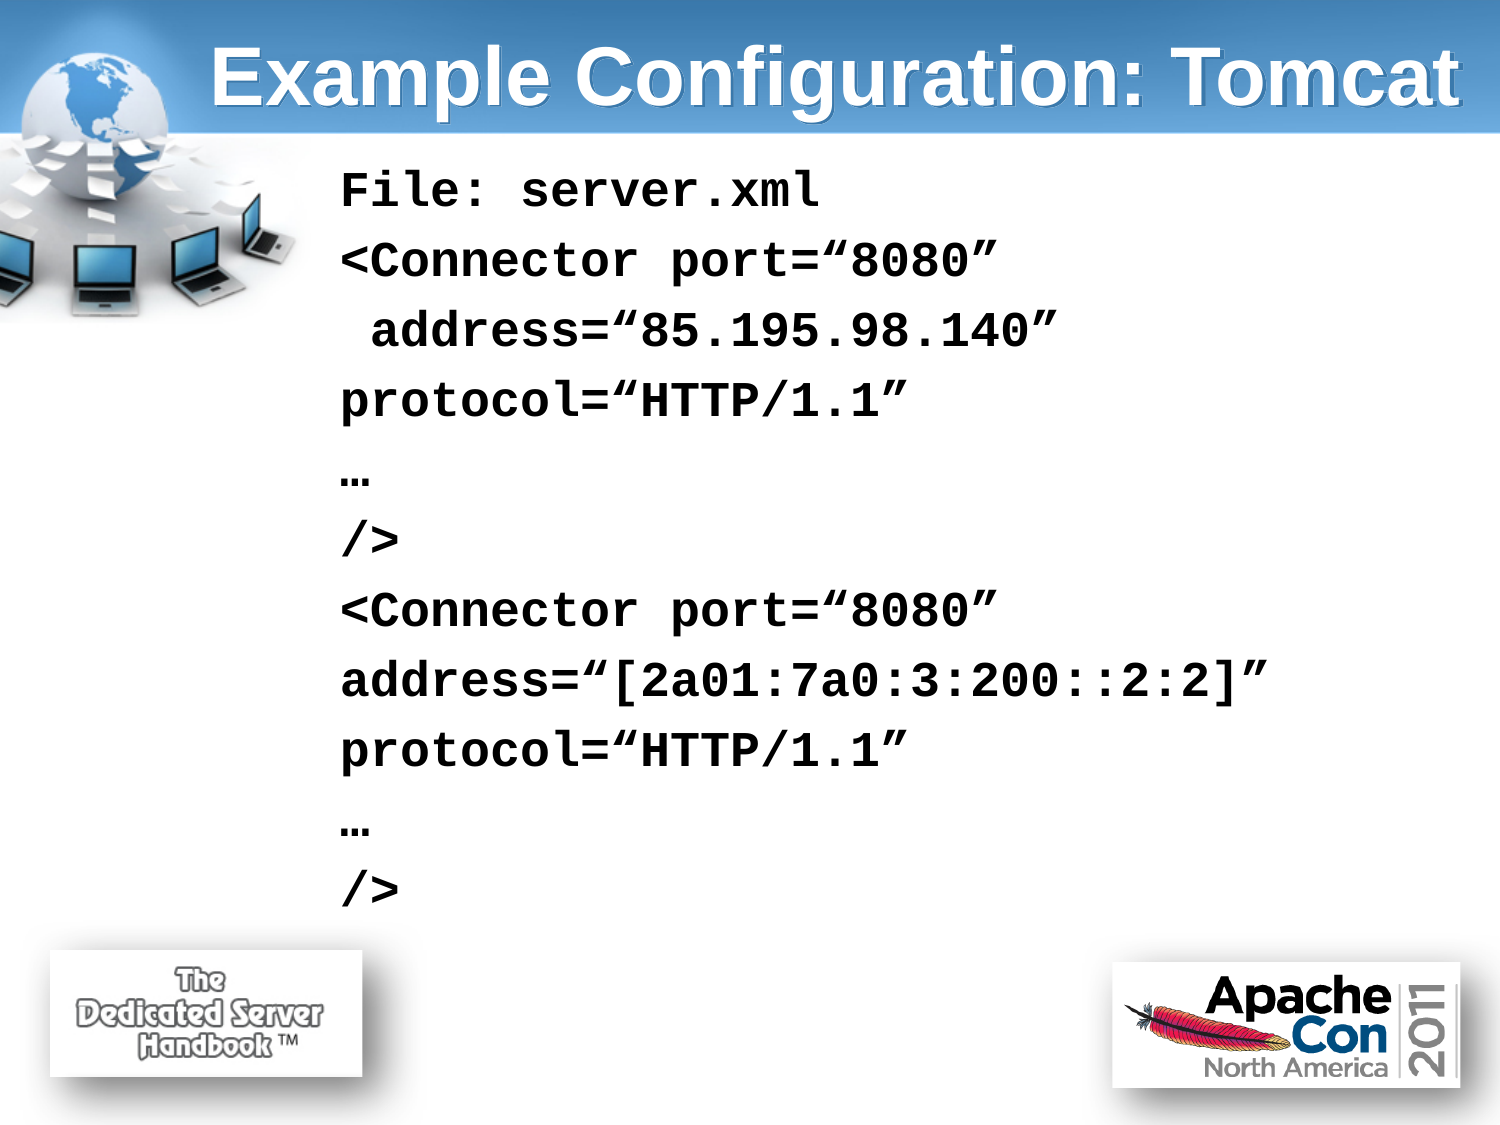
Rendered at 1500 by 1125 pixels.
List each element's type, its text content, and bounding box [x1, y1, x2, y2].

title Example Configuration: Tomcat [194, 30, 1500, 114]
picture [0, 0, 1500, 1125]
list File: server.xml <Connector port=“8080” address=“85.195.98.140” protocol=“HTTP/1.1” … /> <Connector port=“8080” address=“[2a01:7a0:3:200::2:2]” protocol=“HTTP/1.1” … /> [324, 148, 1471, 1094]
